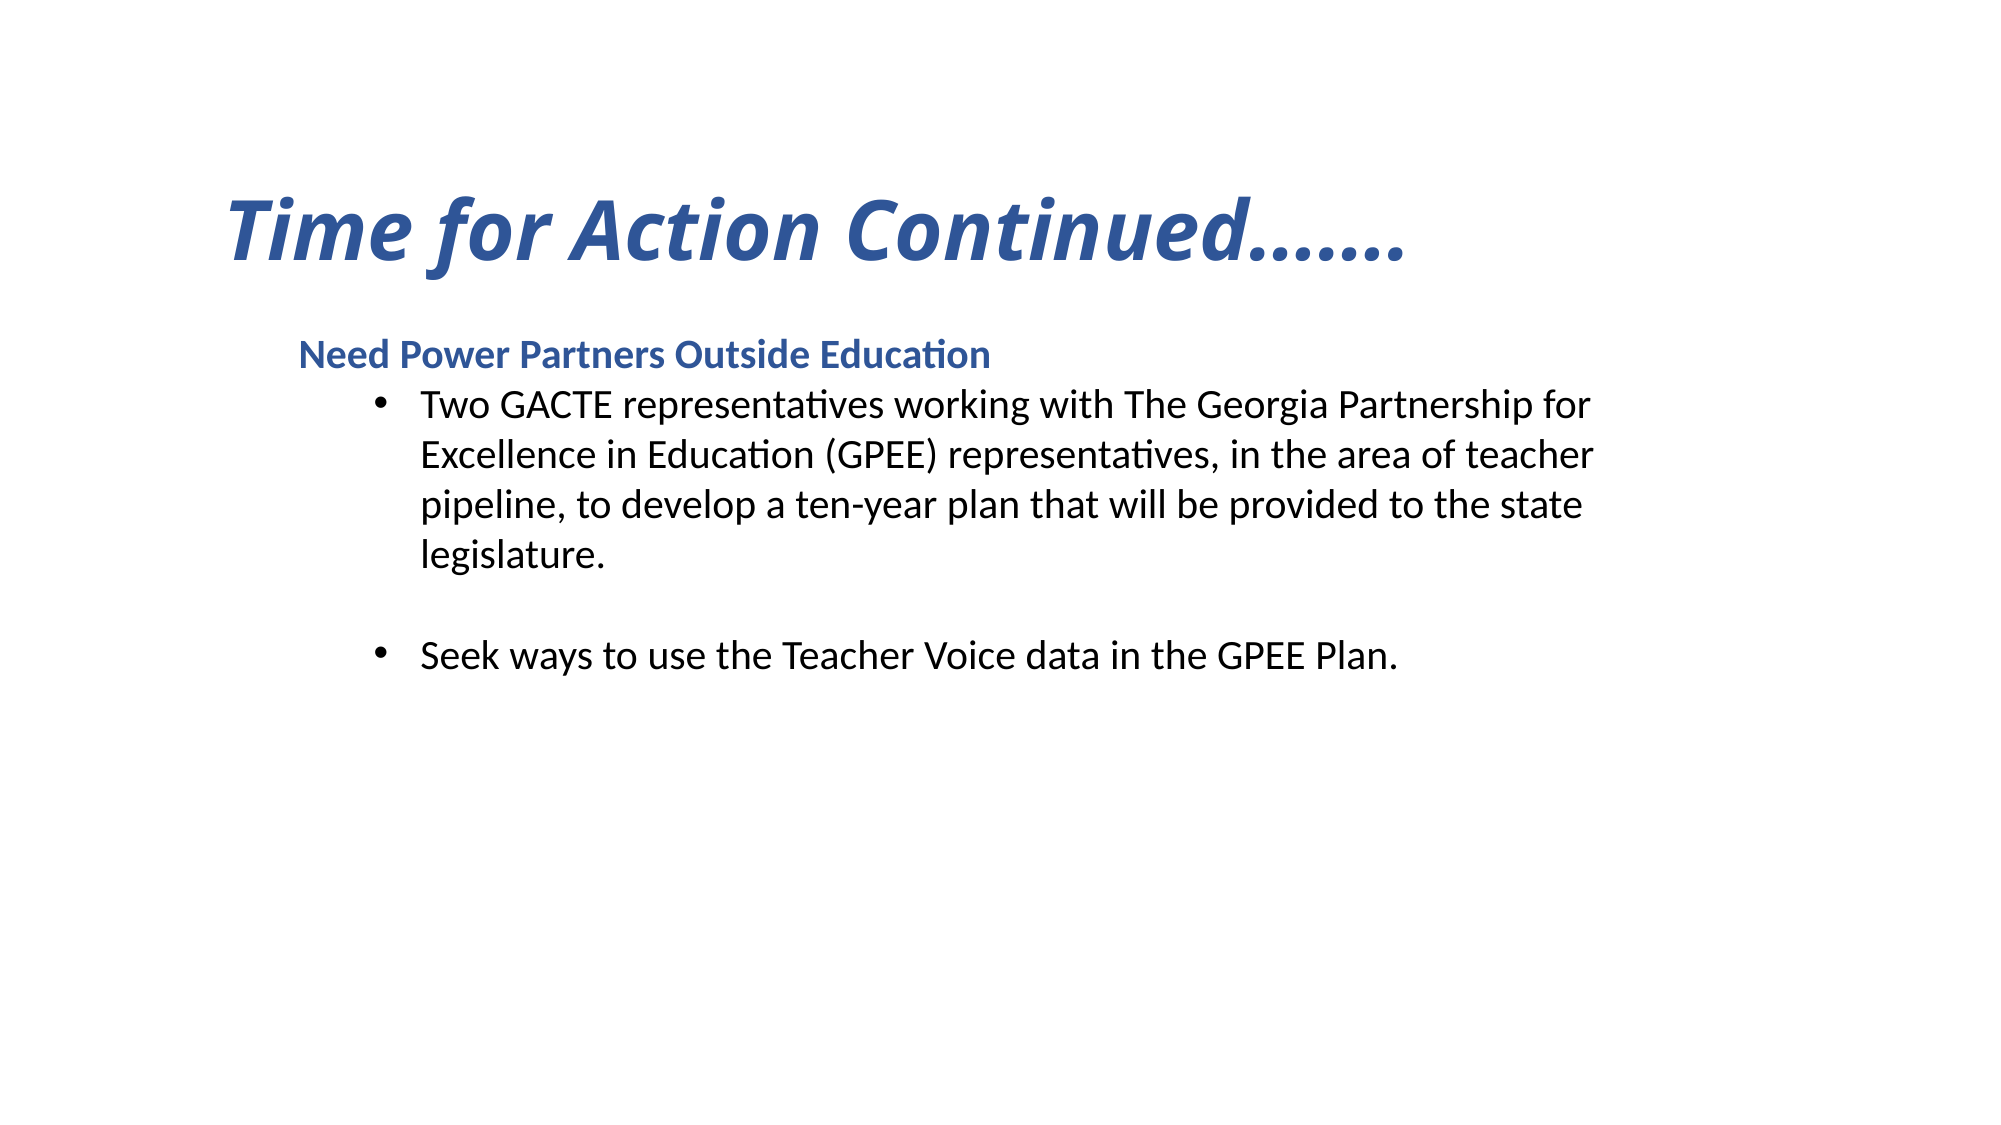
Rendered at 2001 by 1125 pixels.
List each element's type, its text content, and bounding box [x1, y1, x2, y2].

text_box Time for Action Continued……. Need Power Partners Outside Education Two GACTE representatives working with The Georgia Partnership for Excellence in Education (GPEE) representatives, in the area of teacher pipeline, to develop a ten-year plan that will be provided to the state legislature. Seek ways to use the Teacher Voice data in the GPEE Plan. [208, 0, 1647, 755]
